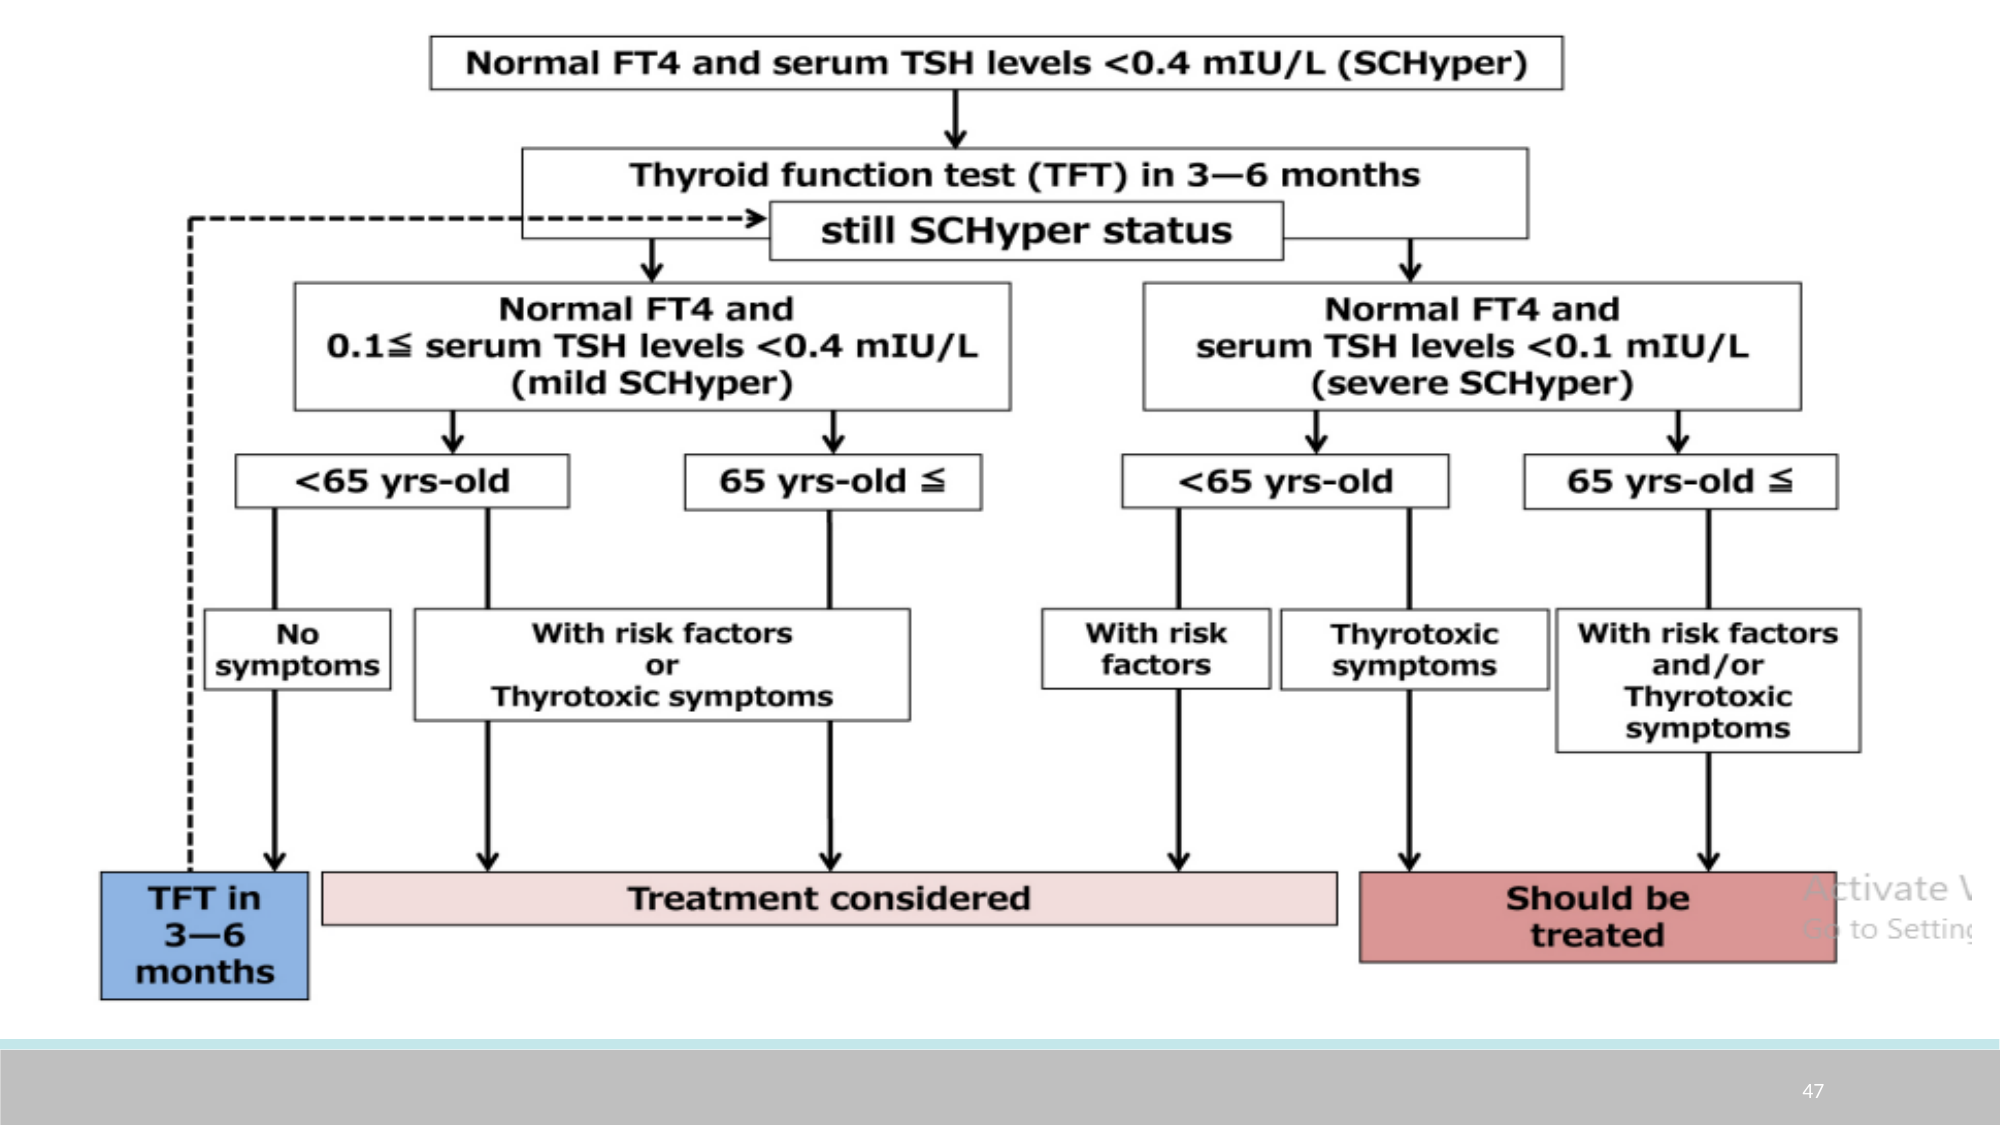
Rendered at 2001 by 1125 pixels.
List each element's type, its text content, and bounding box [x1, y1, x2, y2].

picture [0, 27, 1972, 1008]
slide_number 47 [1624, 1059, 1840, 1120]
